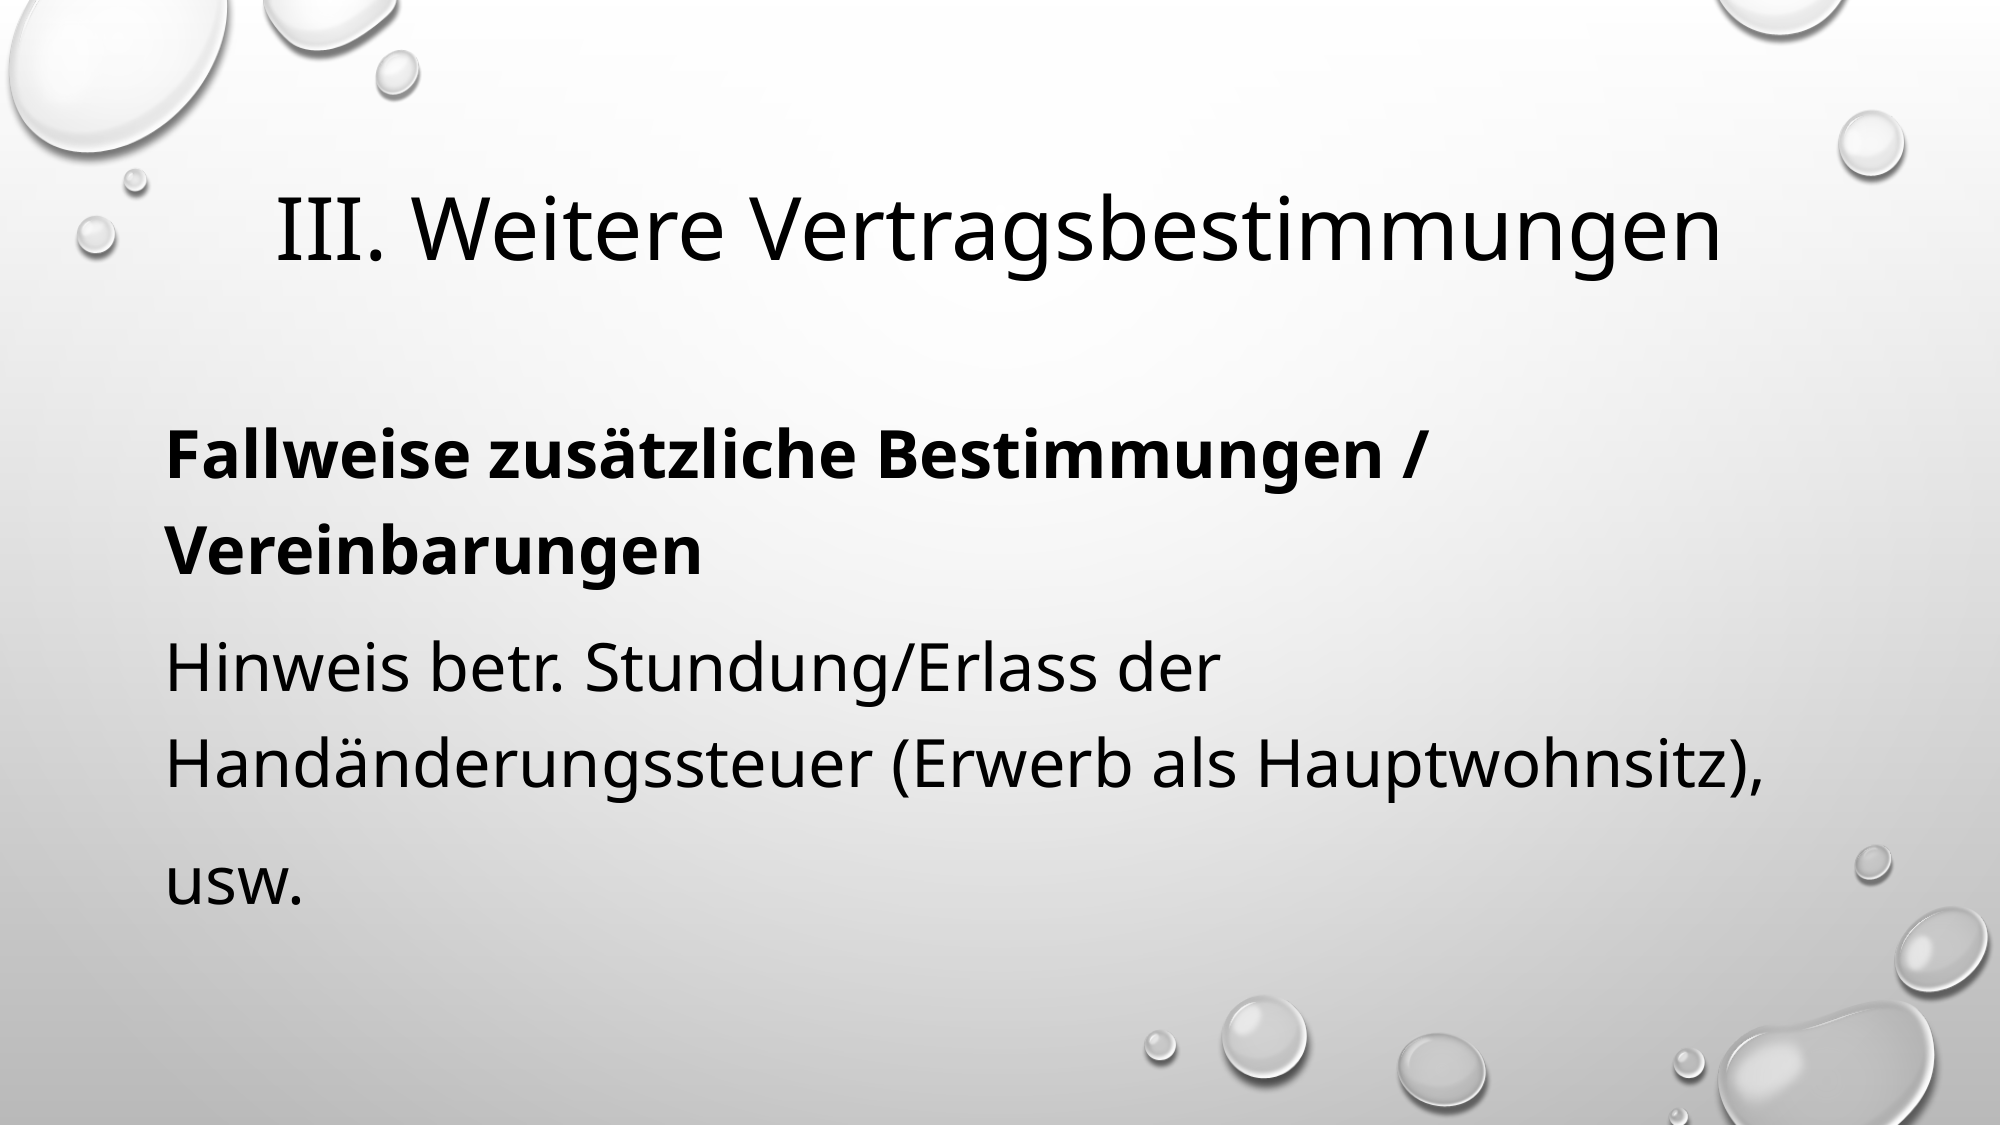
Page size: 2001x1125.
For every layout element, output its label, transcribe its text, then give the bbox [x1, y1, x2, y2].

title III. Weitere Vertragsbestimmungen [149, 101, 1851, 364]
picture [0, 0, 2000, 1125]
list Fallweise zusätzliche Bestimmungen / Vereinbarungen Hinweis betr. Stundung/Erlass der Handänderungssteuer (Erwerb als Hauptwohnsitz), usw. [149, 388, 1850, 950]
